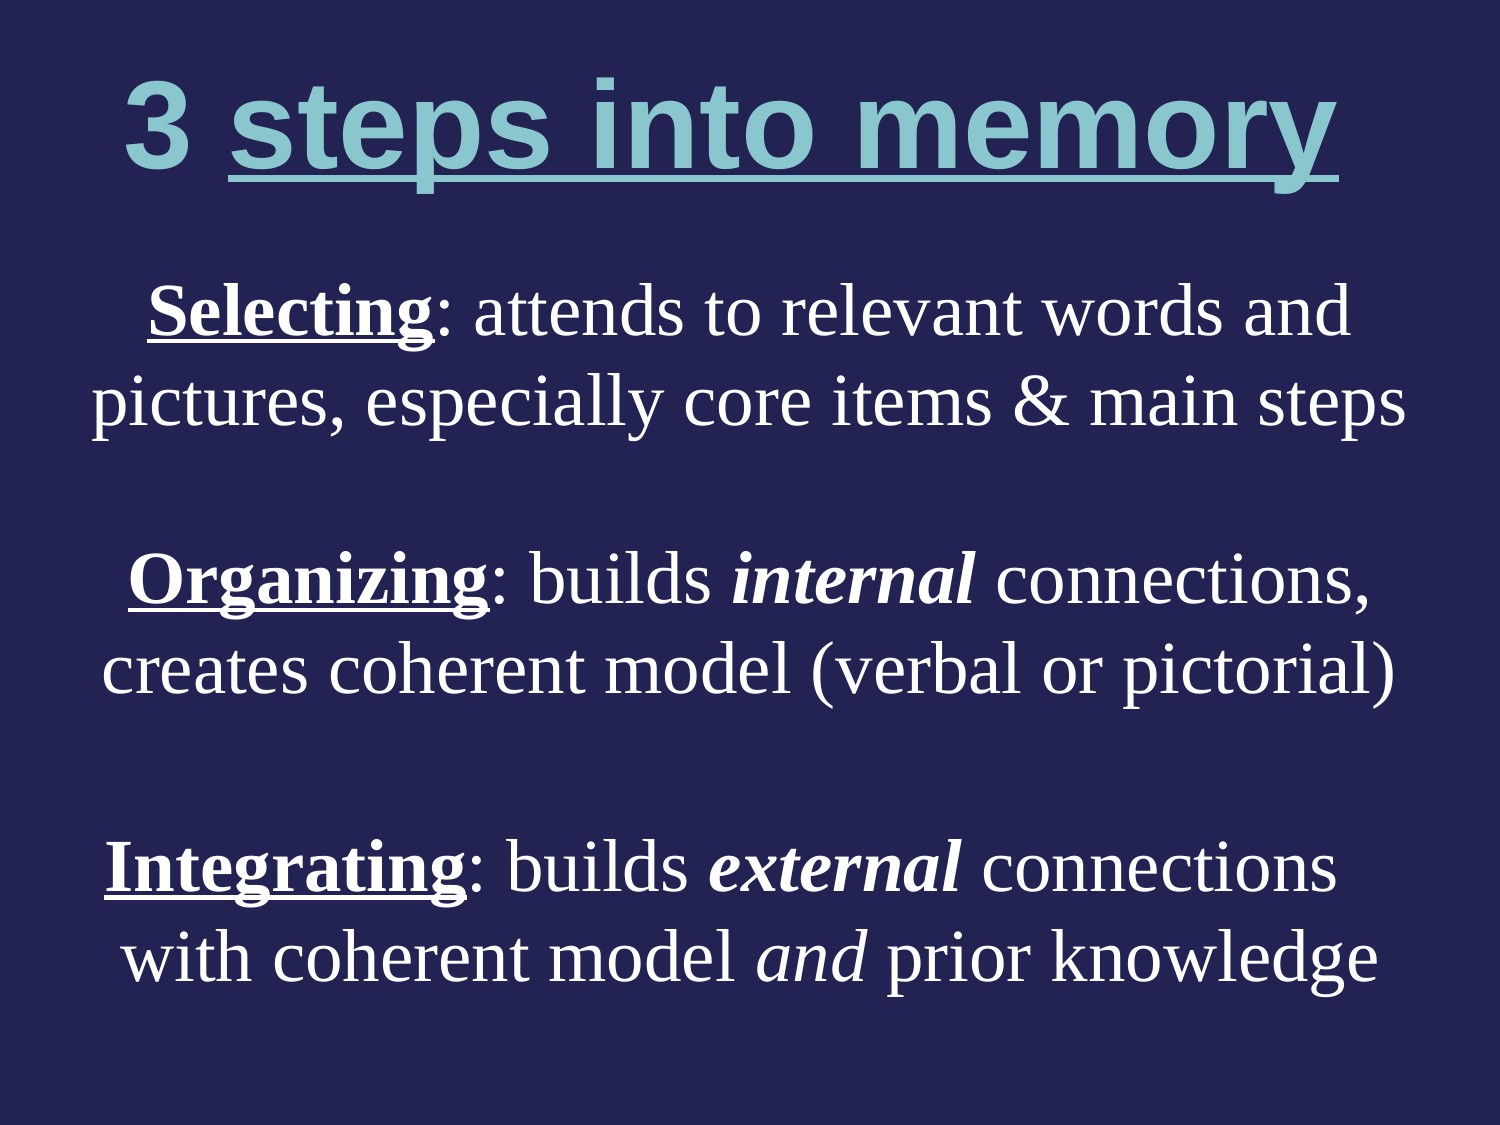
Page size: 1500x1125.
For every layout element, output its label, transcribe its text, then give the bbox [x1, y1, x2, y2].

text_box 3 steps into memory [75, 37, 1388, 200]
text_box Organizing: builds internal connections, creates coherent model (verbal or pictorial) [37, 499, 1463, 738]
text_box Selecting: attends to relevant words and pictures, especially core items & main steps [0, 224, 1500, 475]
text_box Integrating: builds external connections with coherent model and prior knowledge [37, 787, 1463, 1025]
